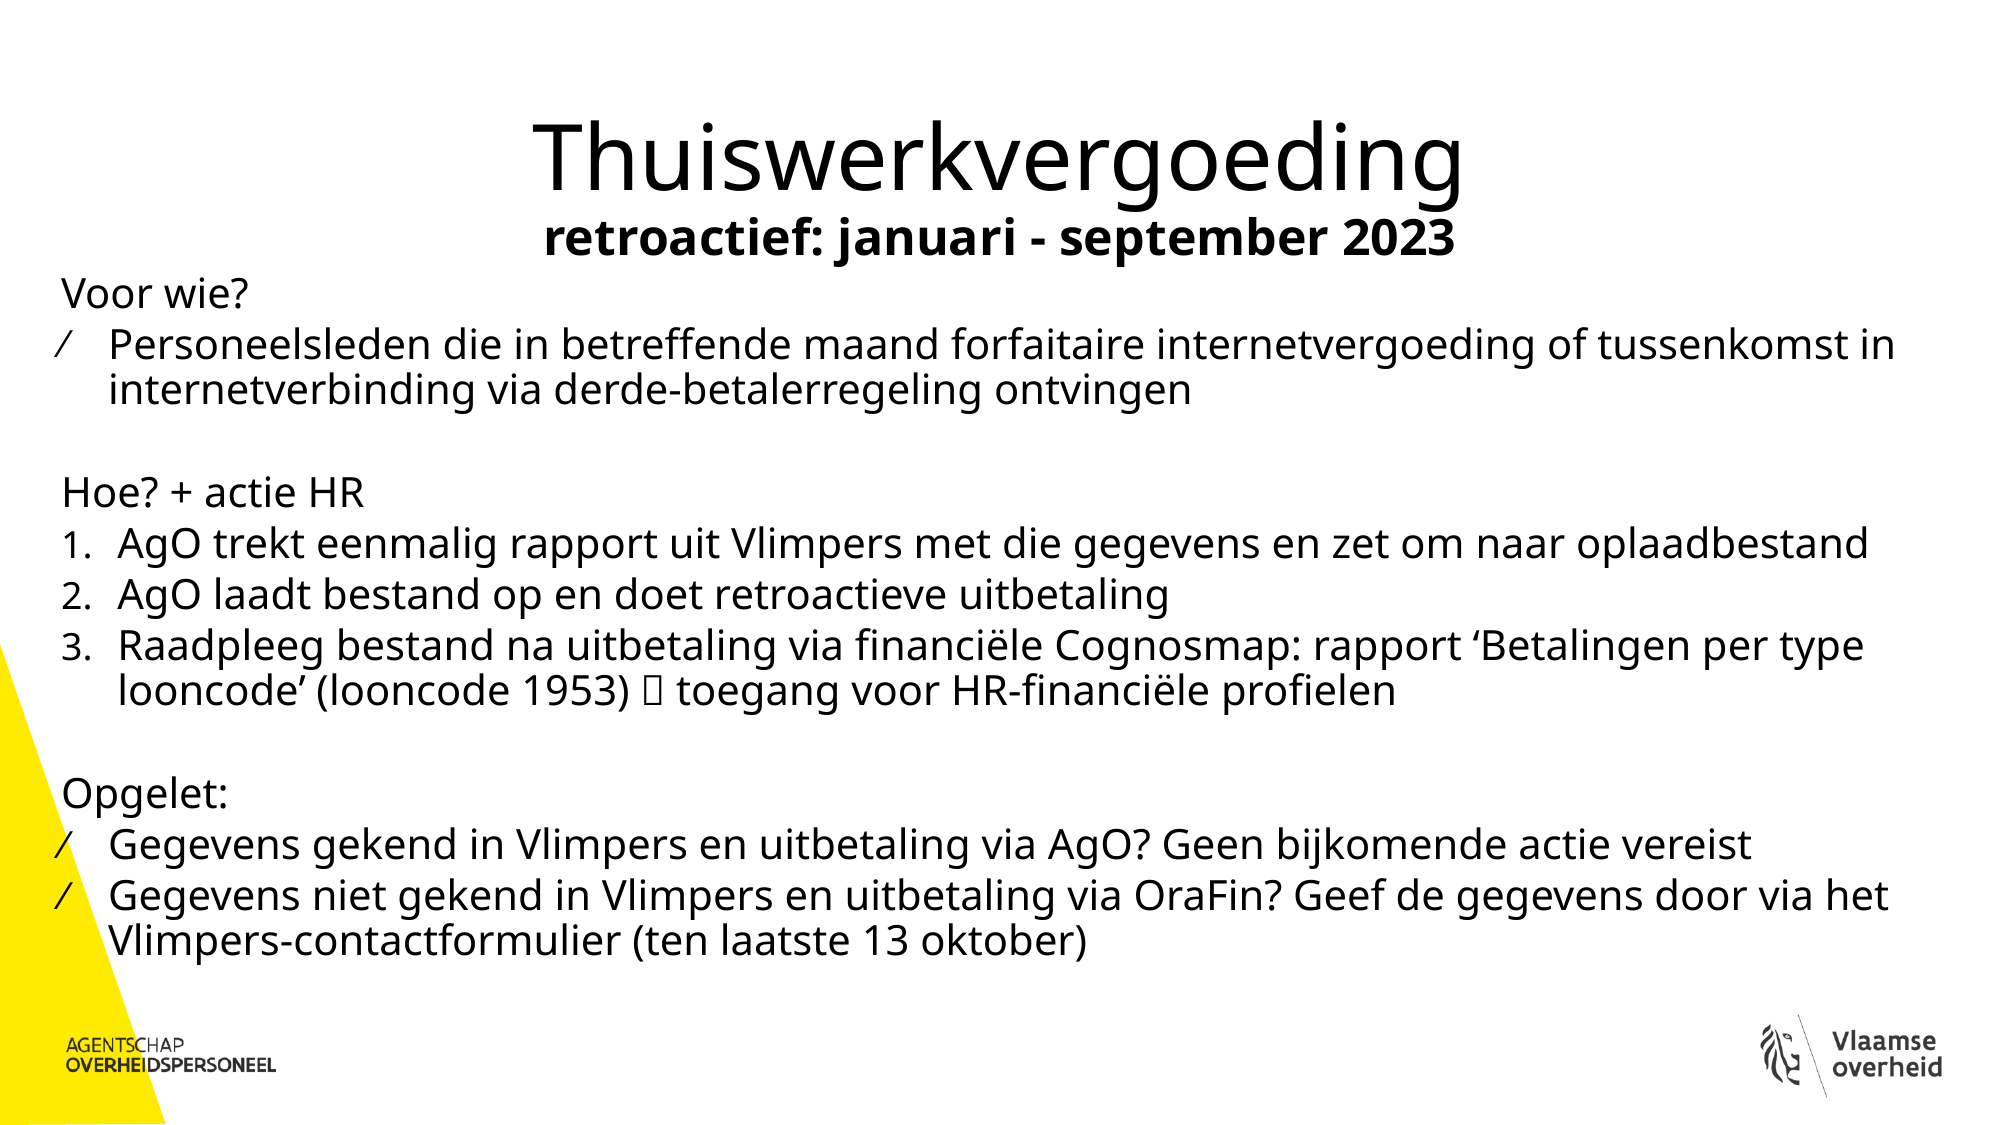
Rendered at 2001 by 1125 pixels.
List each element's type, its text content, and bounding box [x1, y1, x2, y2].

picture [1751, 1008, 1949, 1103]
title Thuiswerkvergoeding [60, 69, 1940, 212]
list retroactief: januari - september 2023 Voor wie? Personeelsleden die in betreffende maand forfaitaire internetvergoeding of tussenkomst in internetverbinding via derde-betalerregeling ontvingen Hoe? + actie HR AgO trekt eenmalig rapport uit Vlimpers met die gegevens en zet om naar oplaadbestand AgO laadt bestand op en doet retroactieve uitbetaling Raadpleeg bestand na uitbetaling via financiële Cognosmap: rapport ‘Betalingen per type looncode’ (looncode 1953)  toegang voor HR-financiële profielen Opgelet: Gegevens gekend in Vlimpers en uitbetaling via AgO? Geen bijkomende actie vereist Gegevens niet gekend in Vlimpers en uitbetaling via OraFin? Geef de gegevens door via het Vlimpers-contactformulier (ten laatste 13 oktober) [60, 212, 1940, 1075]
